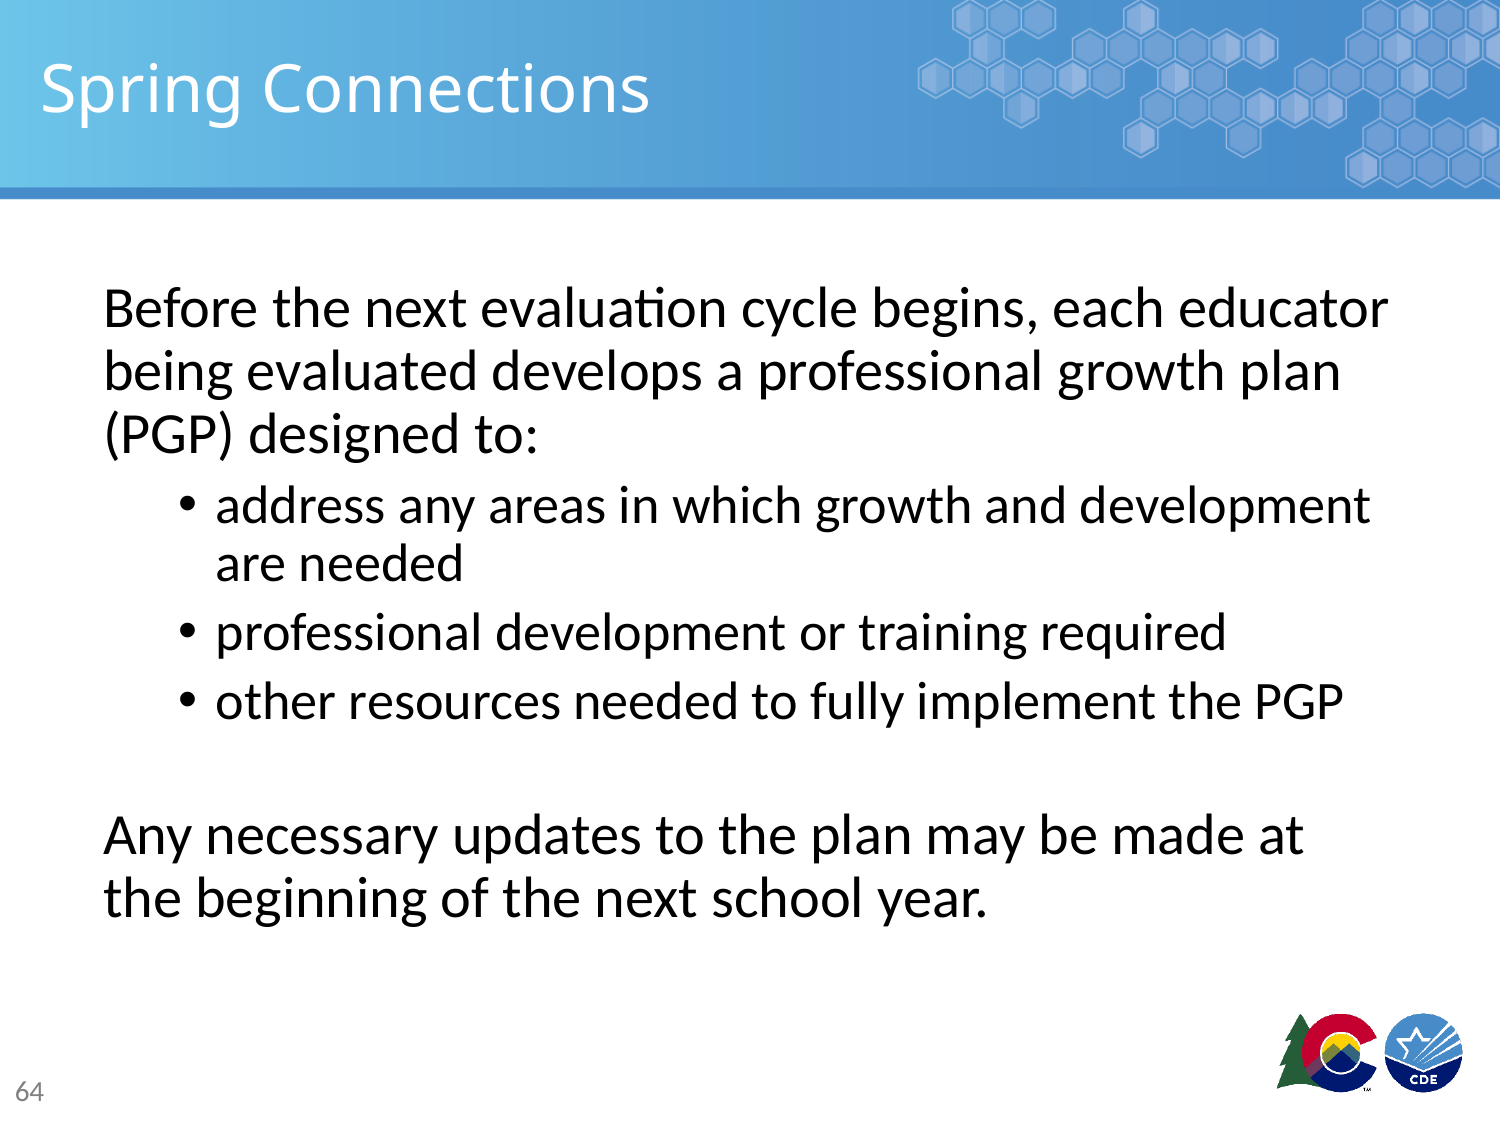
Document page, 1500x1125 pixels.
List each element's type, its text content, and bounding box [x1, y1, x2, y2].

title Spring Connections [40, 54, 750, 166]
picture [0, 0, 1500, 200]
slide_number 64 [0, 1065, 338, 1125]
picture [1275, 1012, 1463, 1093]
list Before the next evaluation cycle begins, each educator being evaluated develops a professional growth plan (PGP) designed to: address any areas in which growth and development are needed professional development or training required other resources needed to fully implement the PGP Any necessary updates to the plan may be made at the beginning of the next school year. [103, 277, 1397, 1002]
